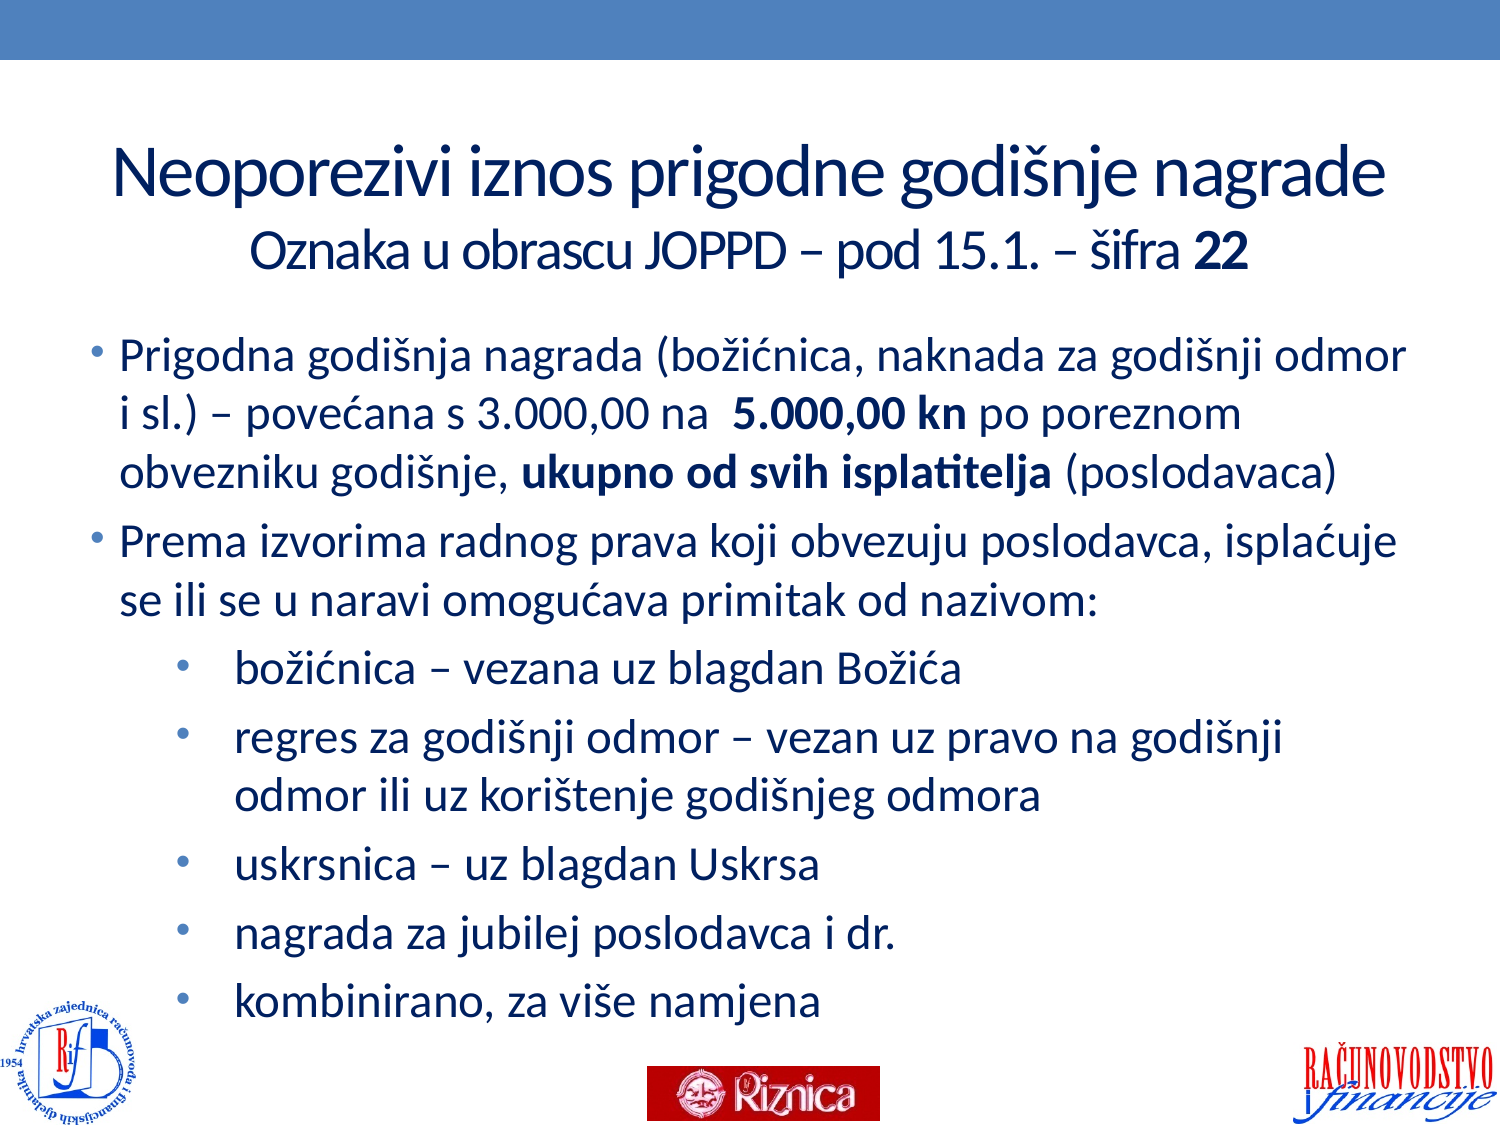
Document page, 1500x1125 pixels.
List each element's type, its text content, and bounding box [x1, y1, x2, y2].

picture [647, 1083, 880, 1121]
list Prigodna godišnja nagrada (božićnica, naknada za godišnji odmor i sl.) – povećana s 3.000,00 na 5.000,00 kn po poreznom obvezniku godišnje, ukupno od svih isplatitelja (poslodavaca) Prema izvorima radnog prava koji obvezuju poslodavca, isplaćuje se ili se u naravi omogućava primitak od nazivom: božićnica – vezana uz blagdan Božića regres za godišnji odmor – vezan uz pravo na godišnji odmor ili uz korištenje godišnjeg odmora uskrsnica – uz blagdan Uskrsa nagrada za jubilej poslodavca i dr. kombinirano, za više namjena [75, 314, 1425, 1083]
picture [1293, 1042, 1497, 1124]
picture [0, 1001, 136, 1125]
title Neoporezivi iznos prigodne godišnje nagrade Oznaka u obrascu JOPPD – pod 15.1. – šifra 22 [75, 87, 1425, 314]
